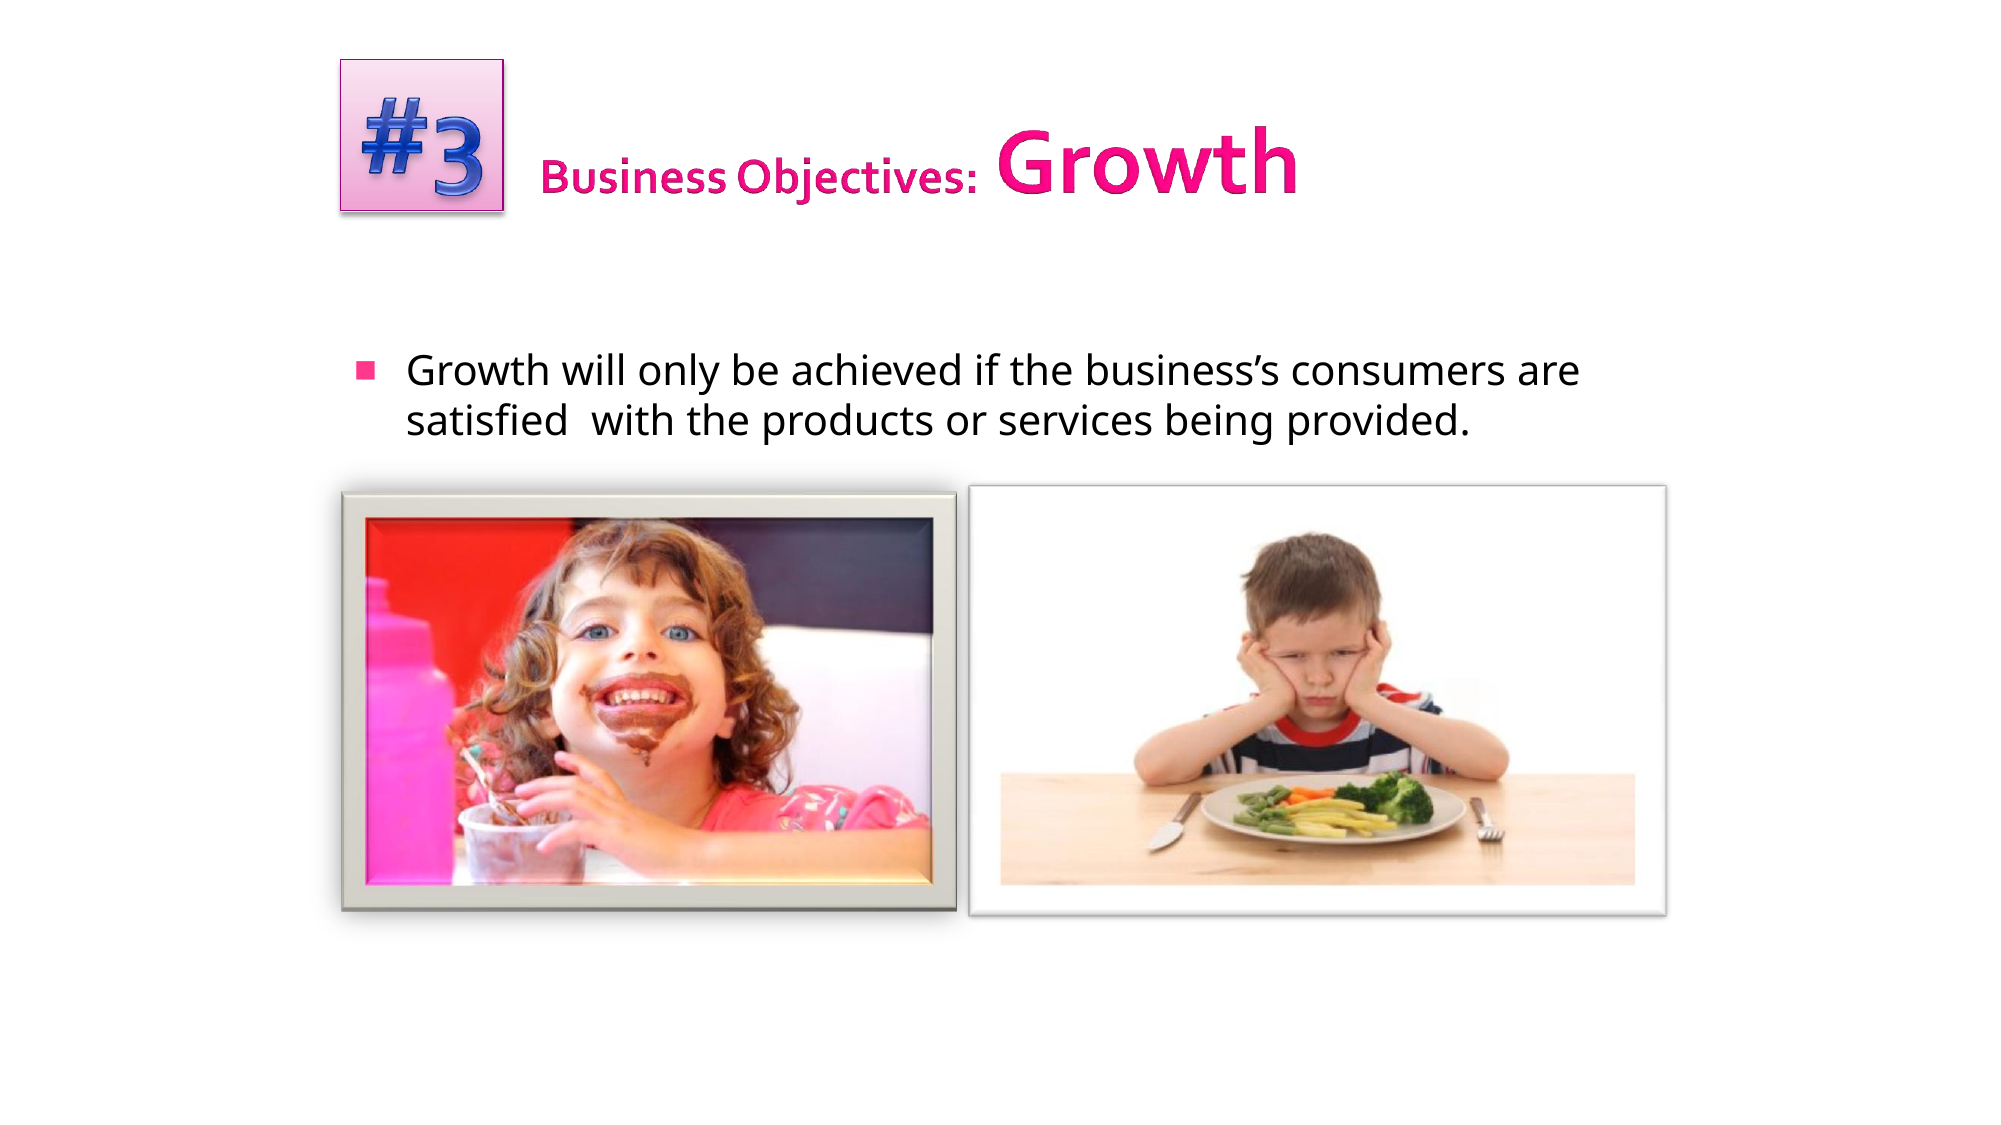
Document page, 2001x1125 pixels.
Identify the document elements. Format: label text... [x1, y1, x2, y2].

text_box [249, 0, 1750, 250]
text_box Growth will only be achieved if the business’s consumers are satisfied with the products or services being provided. [351, 341, 1590, 442]
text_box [293, 442, 1675, 960]
